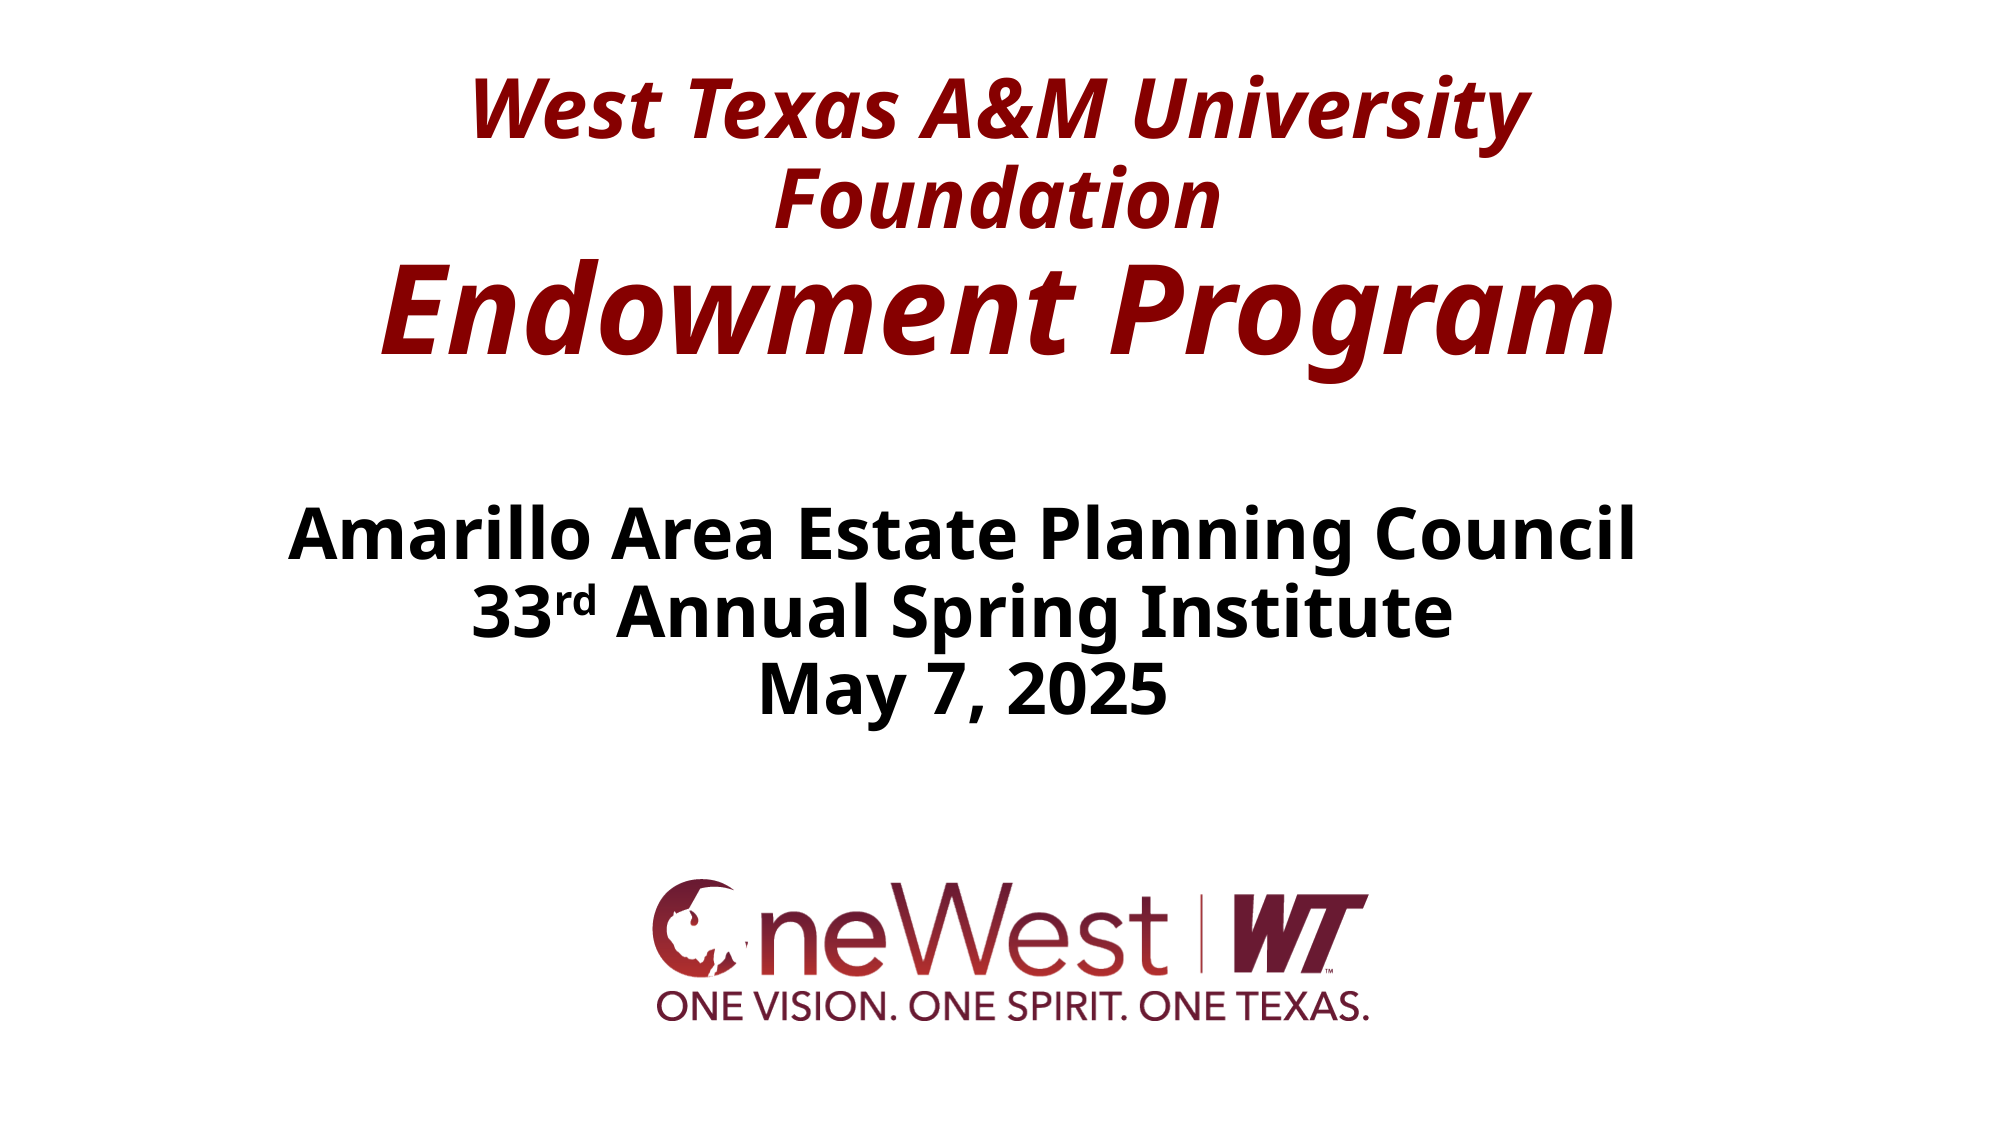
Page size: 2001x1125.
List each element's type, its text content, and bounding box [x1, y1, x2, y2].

picture [652, 879, 1369, 1021]
text_box West Texas A&M University Foundation Endowment Program [260, 58, 1738, 390]
title Amarillo Area Estate Planning Council 33rd Annual Spring Institute May 7, 2025 [260, 454, 1666, 738]
